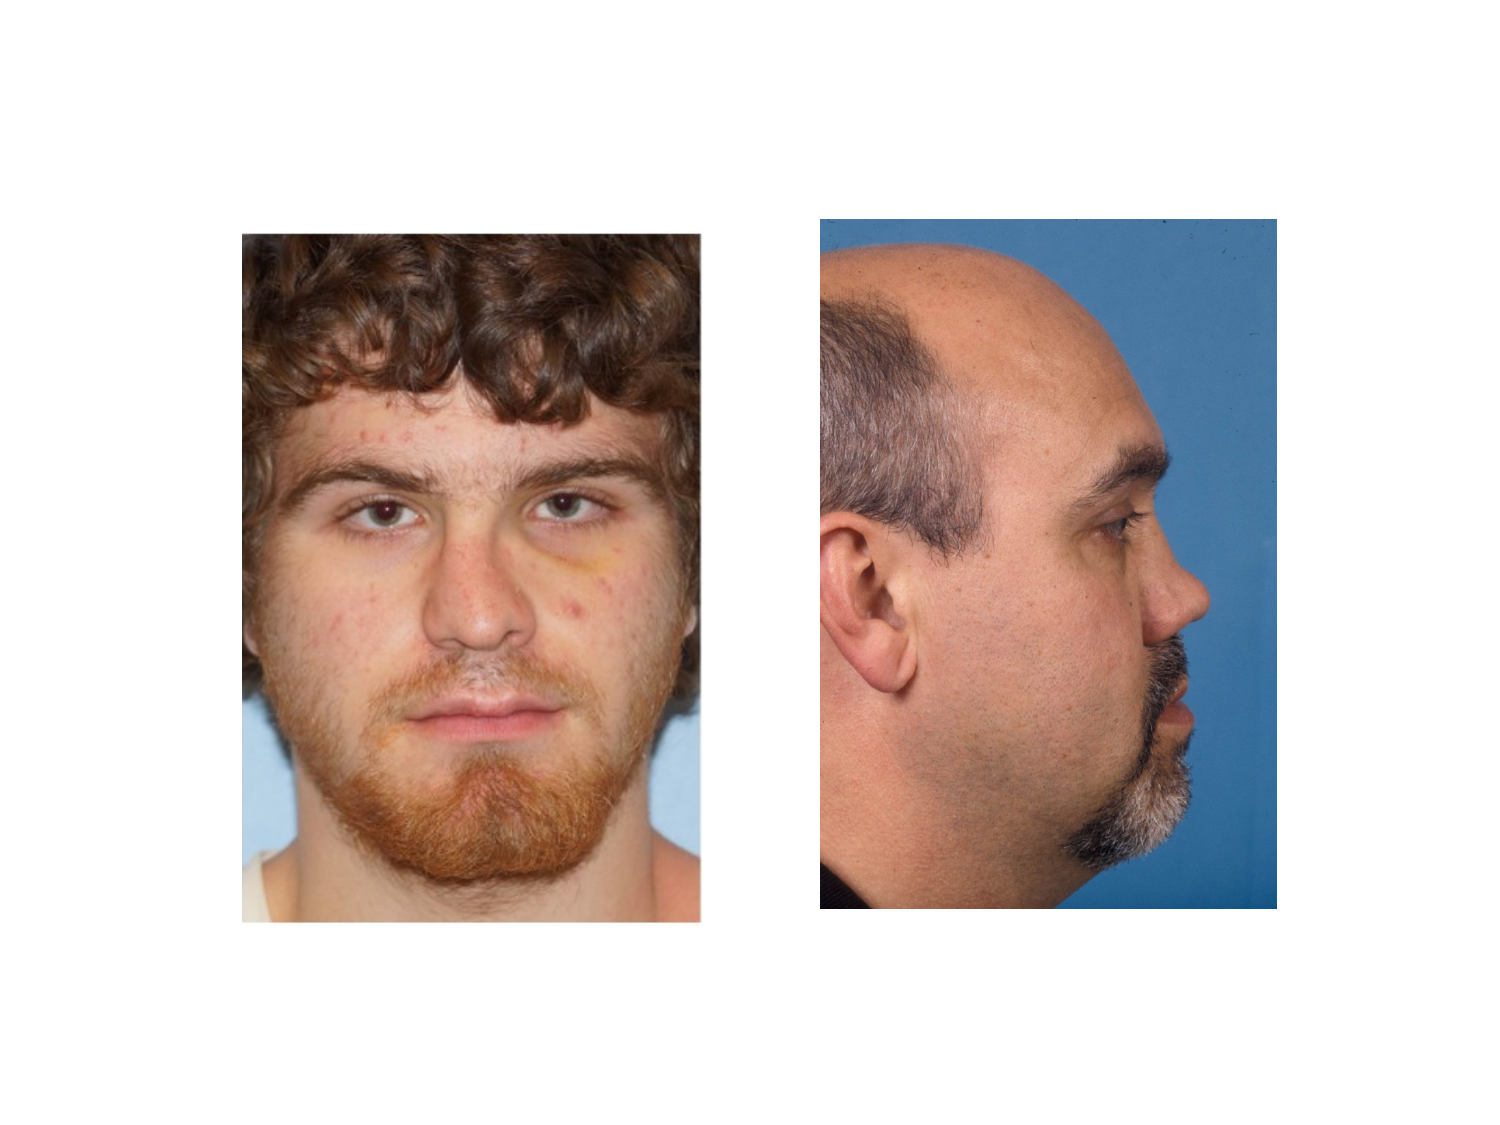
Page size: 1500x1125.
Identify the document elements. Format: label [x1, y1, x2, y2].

picture [241, 231, 704, 926]
picture [820, 219, 1277, 909]
